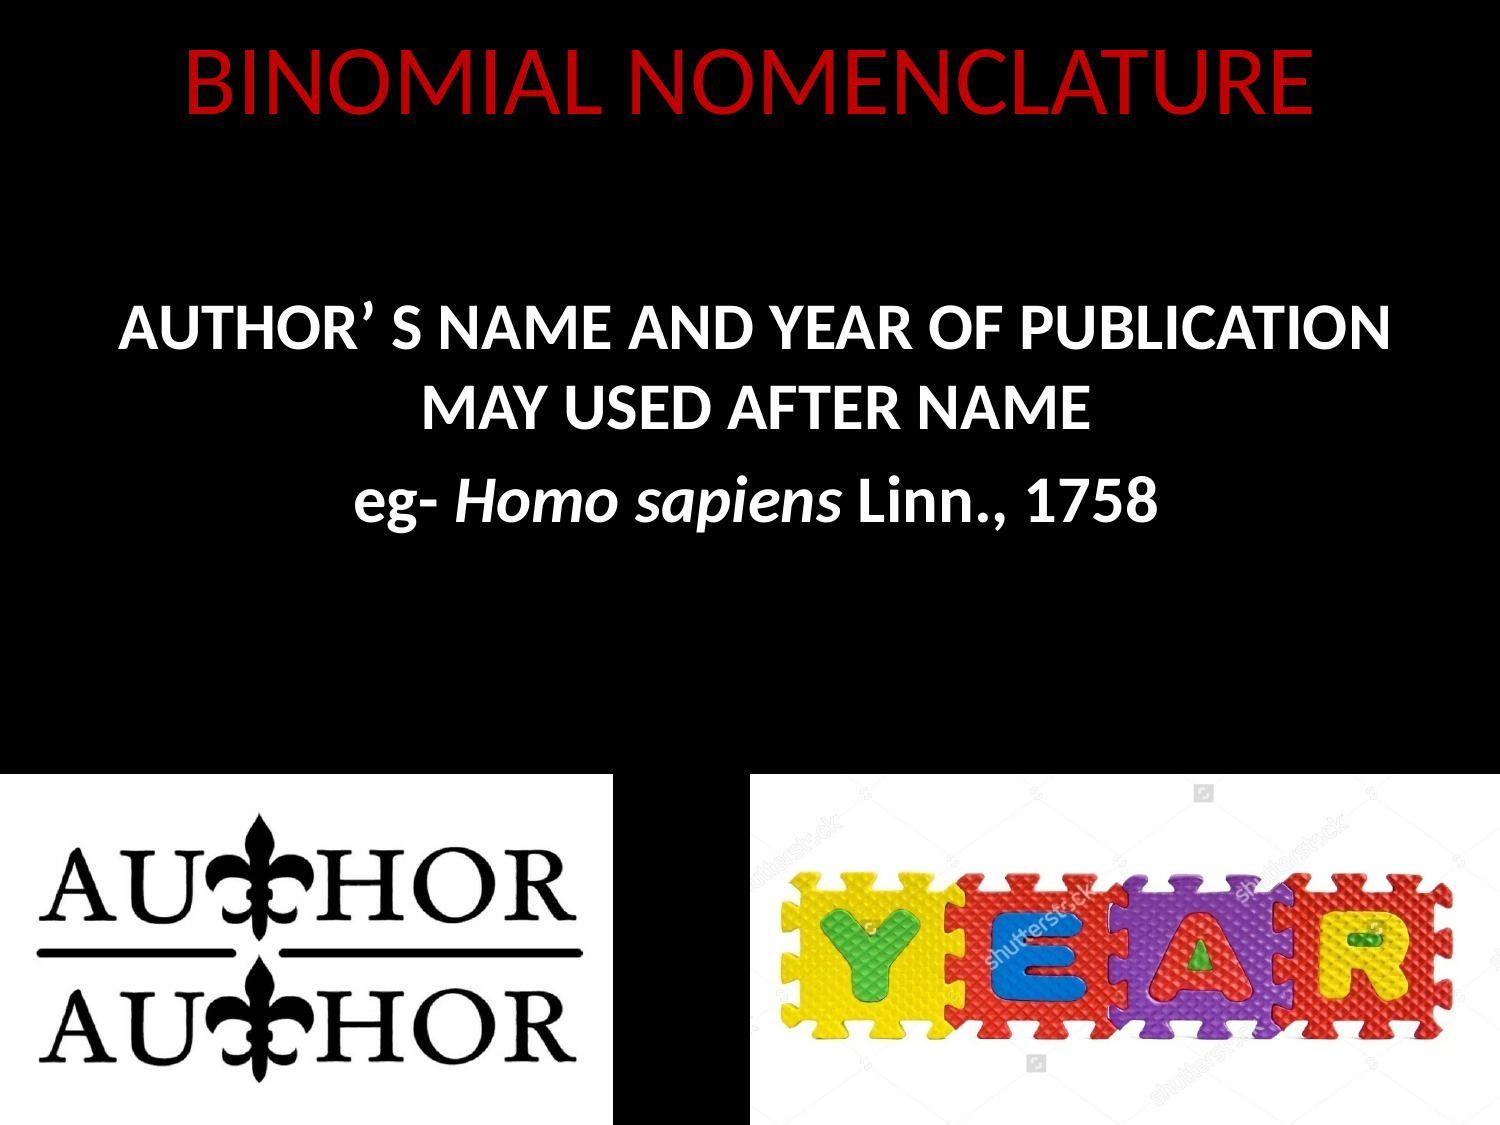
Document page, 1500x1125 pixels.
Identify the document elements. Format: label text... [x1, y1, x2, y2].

picture [0, 774, 613, 1125]
subtitle AUTHOR’ S NAME AND YEAR OF PUBLICATION MAY USED AFTER NAME eg- Homo sapiens Linn., 1758 [37, 275, 1475, 450]
title BINOMIAL NOMENCLATURE [112, 0, 1388, 150]
picture [749, 774, 1500, 1125]
